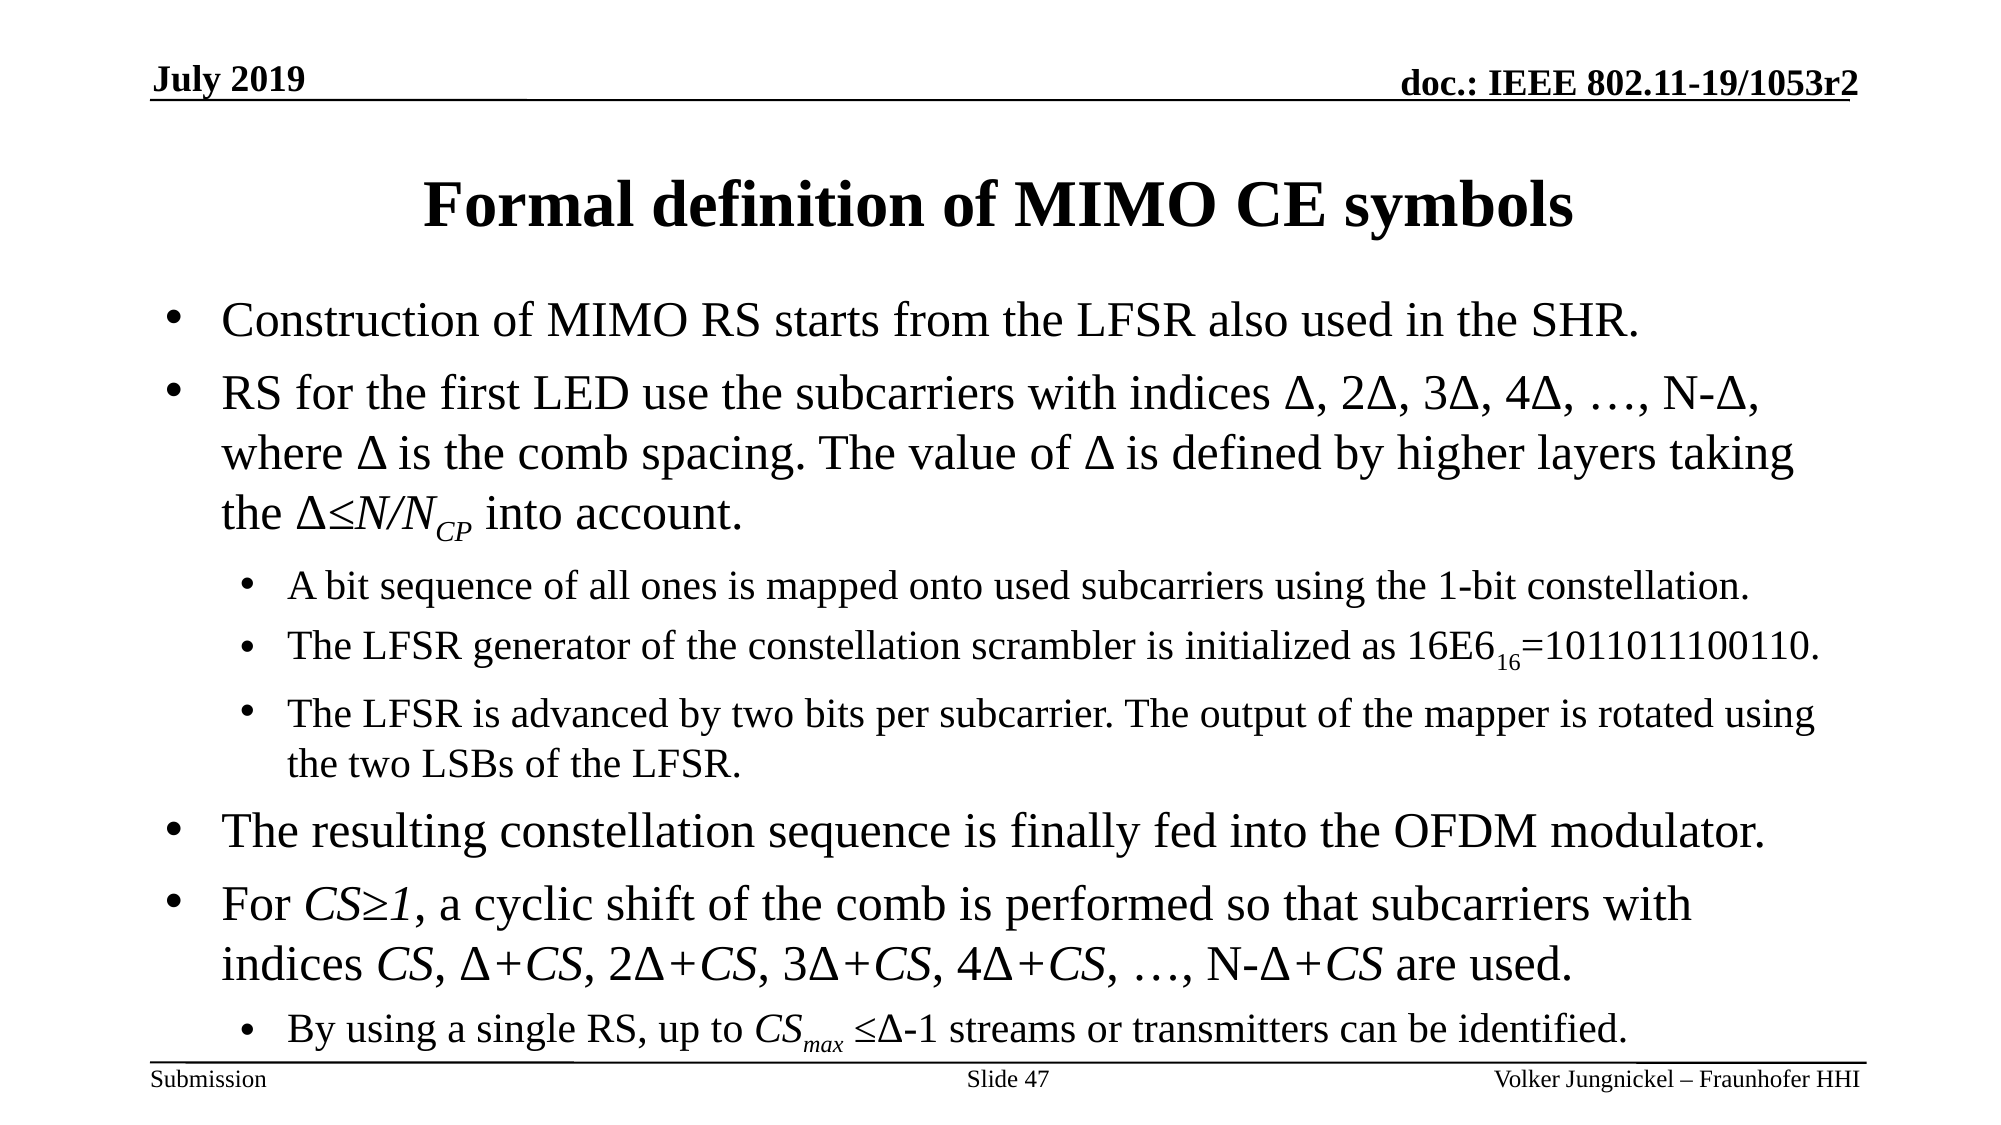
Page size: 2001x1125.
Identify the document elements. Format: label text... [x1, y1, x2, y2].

slide_number Slide 47 [950, 1061, 1067, 1123]
title Formal definition of MIMO CE symbols [149, 112, 1850, 278]
list Construction of MIMO RS starts from the LFSR also used in the SHR. RS for the first LED use the subcarriers with indices Δ, 2Δ, 3Δ, 4Δ, …, N-Δ, where Δ is the comb spacing. The value of Δ is defined by higher layers taking the Δ≤N/NCP into account. A bit sequence of all ones is mapped onto used subcarriers using the 1-bit constellation. The LFSR generator of the constellation scrambler is initialized as 16E616=1011011100110. The LFSR is advanced by two bits per subcarrier. The output of the mapper is rotated using the two LSBs of the LFSR. The resulting constellation sequence is finally fed into the OFDM modulator. For CS≥1, a cyclic shift of the comb is performed so that subcarriers with indices CS, Δ+CS, 2Δ+CS, 3Δ+CS, 4Δ+CS, …, N-Δ+CS are used. By using a single RS, up to CSmax ≤Δ-1 streams or transmitters can be identified. [149, 278, 1850, 435]
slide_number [152, 54, 563, 100]
